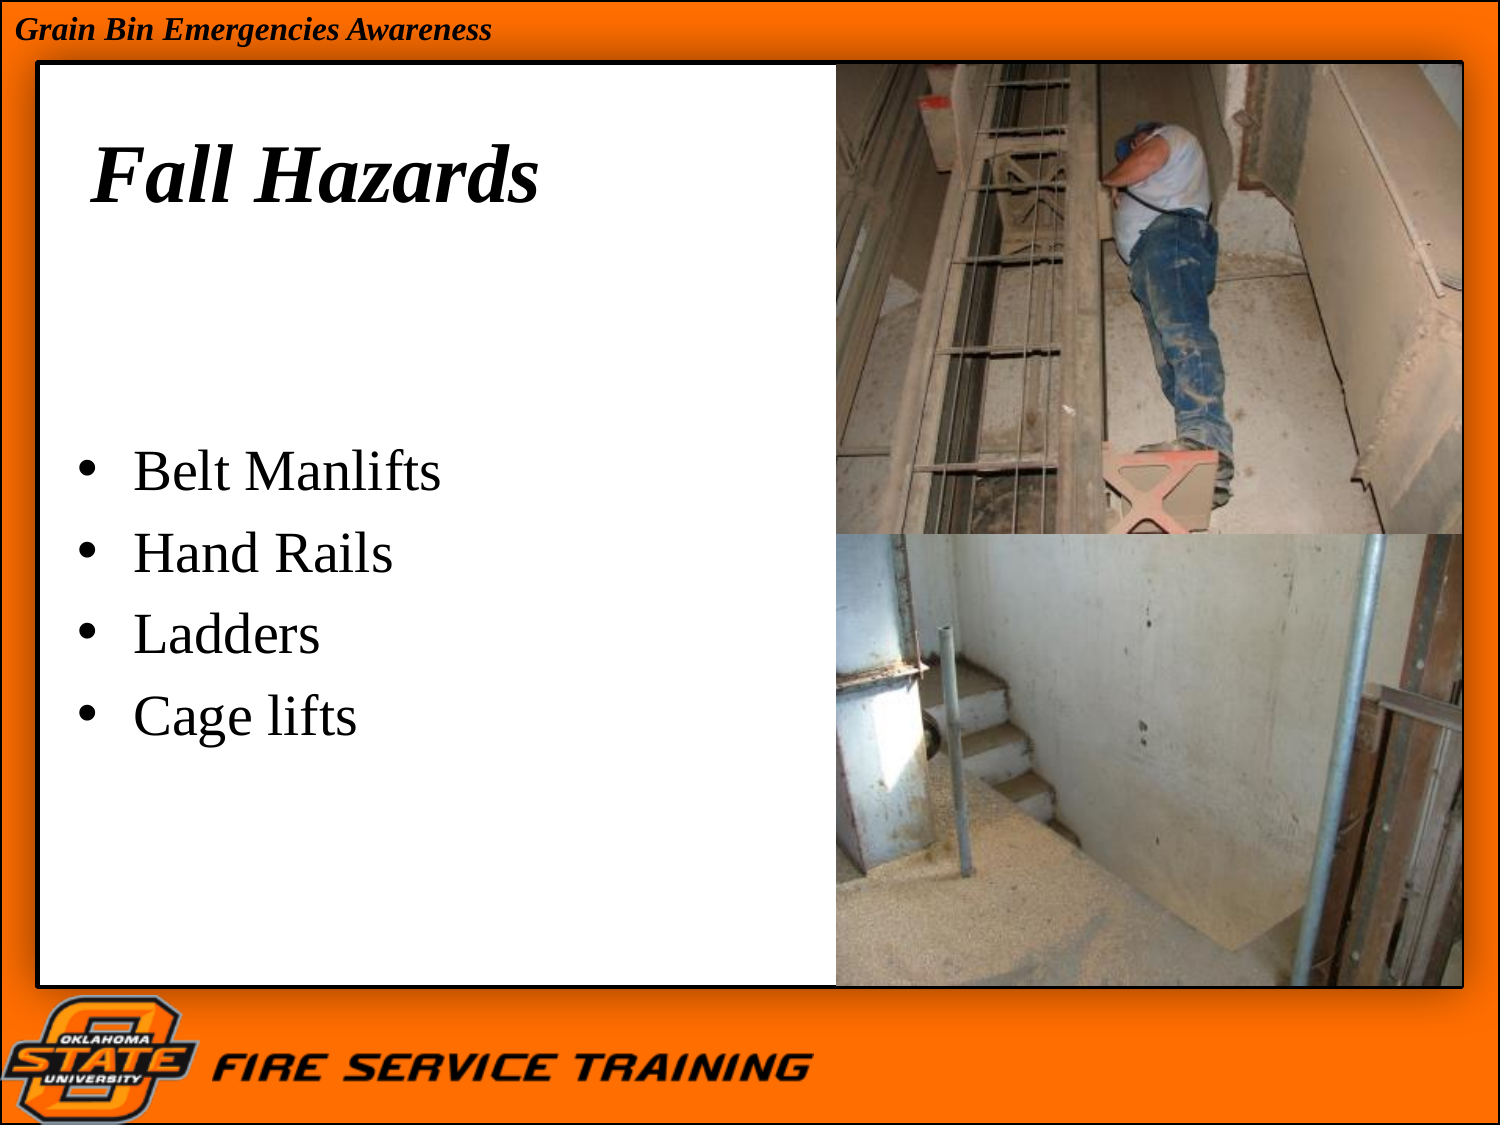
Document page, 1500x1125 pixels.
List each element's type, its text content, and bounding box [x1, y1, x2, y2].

picture [212, 1049, 814, 1088]
title Fall Hazards [75, 75, 831, 263]
text_box Belt Manlifts Hand Rails Ladders Cage lifts [62, 424, 750, 795]
picture [836, 64, 1462, 987]
picture [0, 995, 200, 1125]
